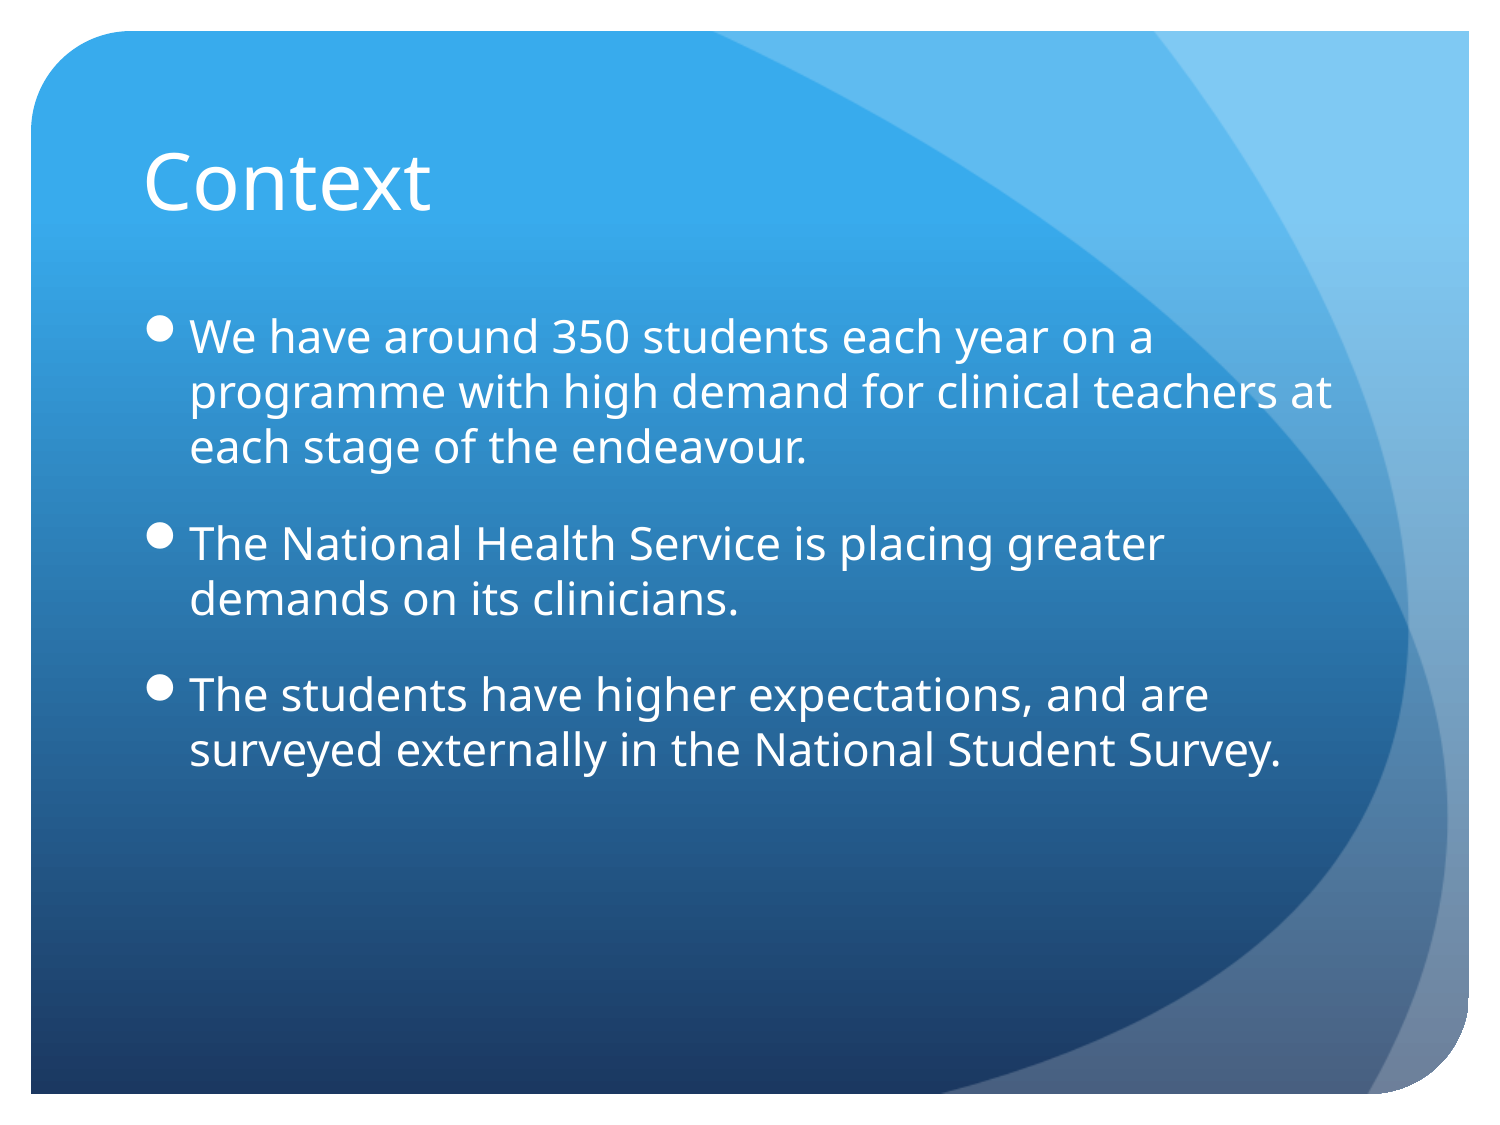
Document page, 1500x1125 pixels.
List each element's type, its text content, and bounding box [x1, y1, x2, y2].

title Context [127, 62, 1372, 234]
list We have around 350 students each year on a programme with high demand for clinical teachers at each stage of the endeavour. The National Health Service is placing greater demands on its clinicians. The students have higher expectations, and are surveyed externally in the National Student Survey. [127, 299, 1372, 991]
picture [24, 30, 1473, 1094]
